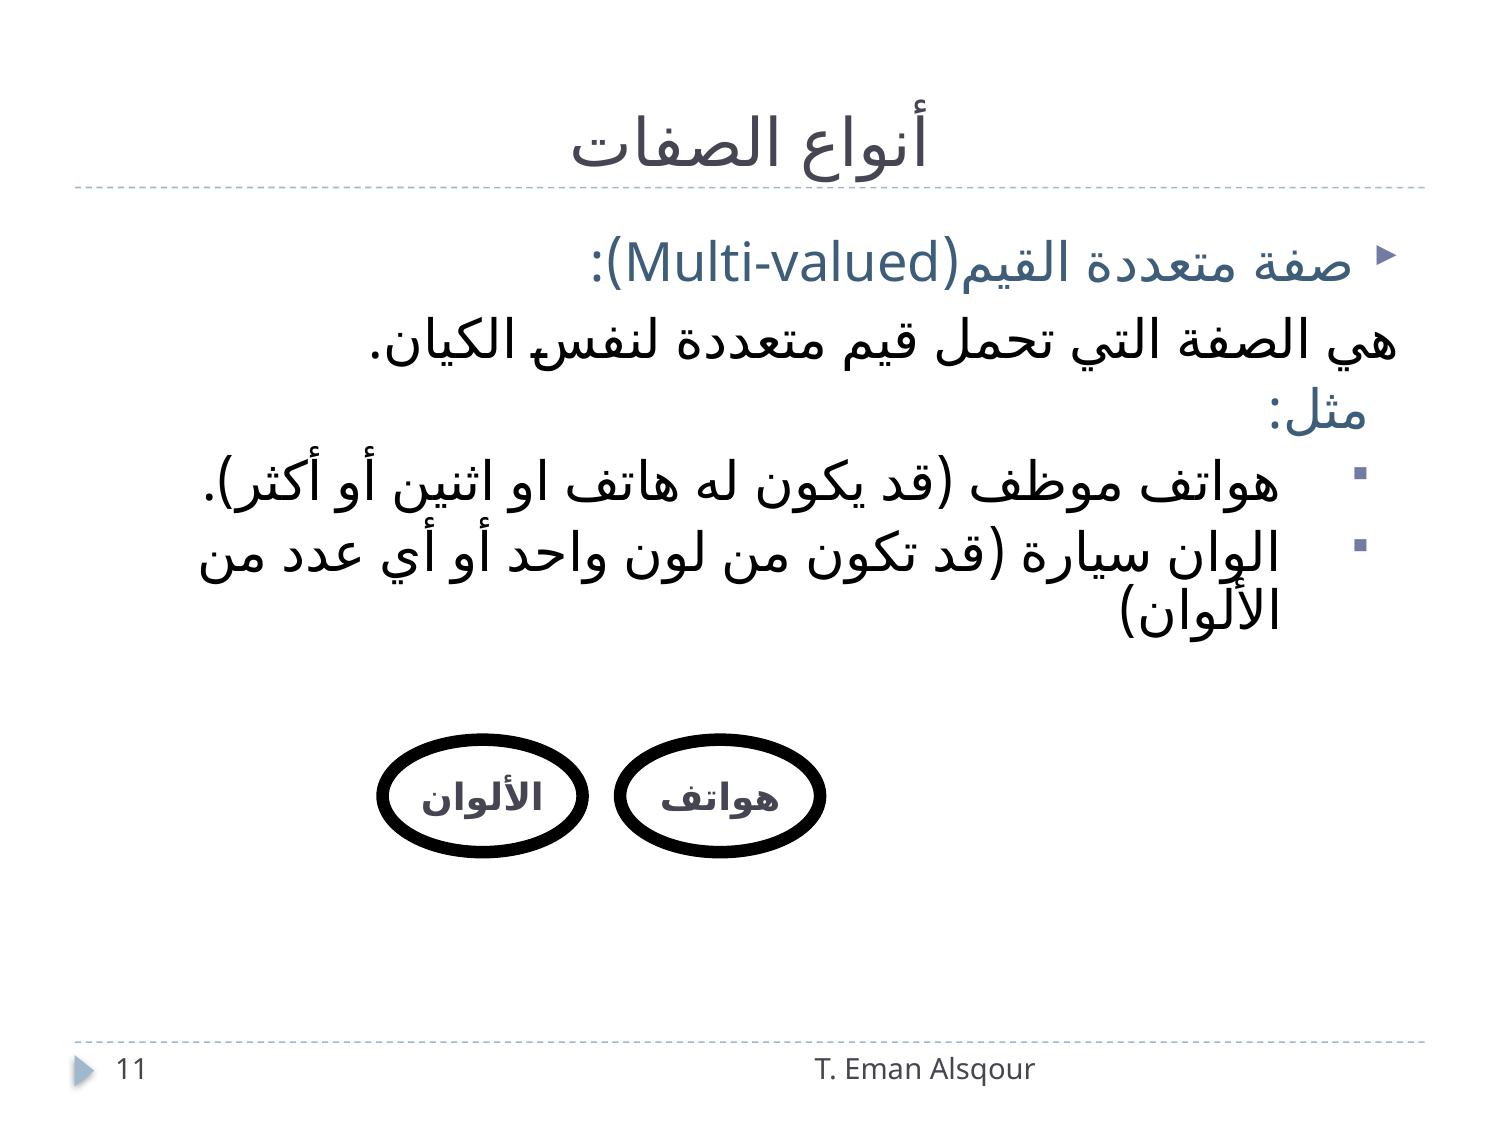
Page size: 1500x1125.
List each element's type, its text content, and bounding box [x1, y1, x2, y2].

slide_number 11 [100, 1042, 426, 1103]
footer T. Eman Alsqour [475, 1042, 1051, 1103]
list صفة متعددة القيم(Multi-valued): هي الصفة التي تحمل قيم متعددة لنفس الكيان. مثل: هواتف موظف (قد يكون له هاتف او اثنين أو أكثر). الوان سيارة (قد تكون من لون واحد أو أي عدد من الألوان) [64, 219, 1415, 1030]
text_box الألوان [382, 739, 583, 853]
text_box هواتف [620, 739, 821, 853]
title أنواع الصفات [75, 24, 1425, 188]
